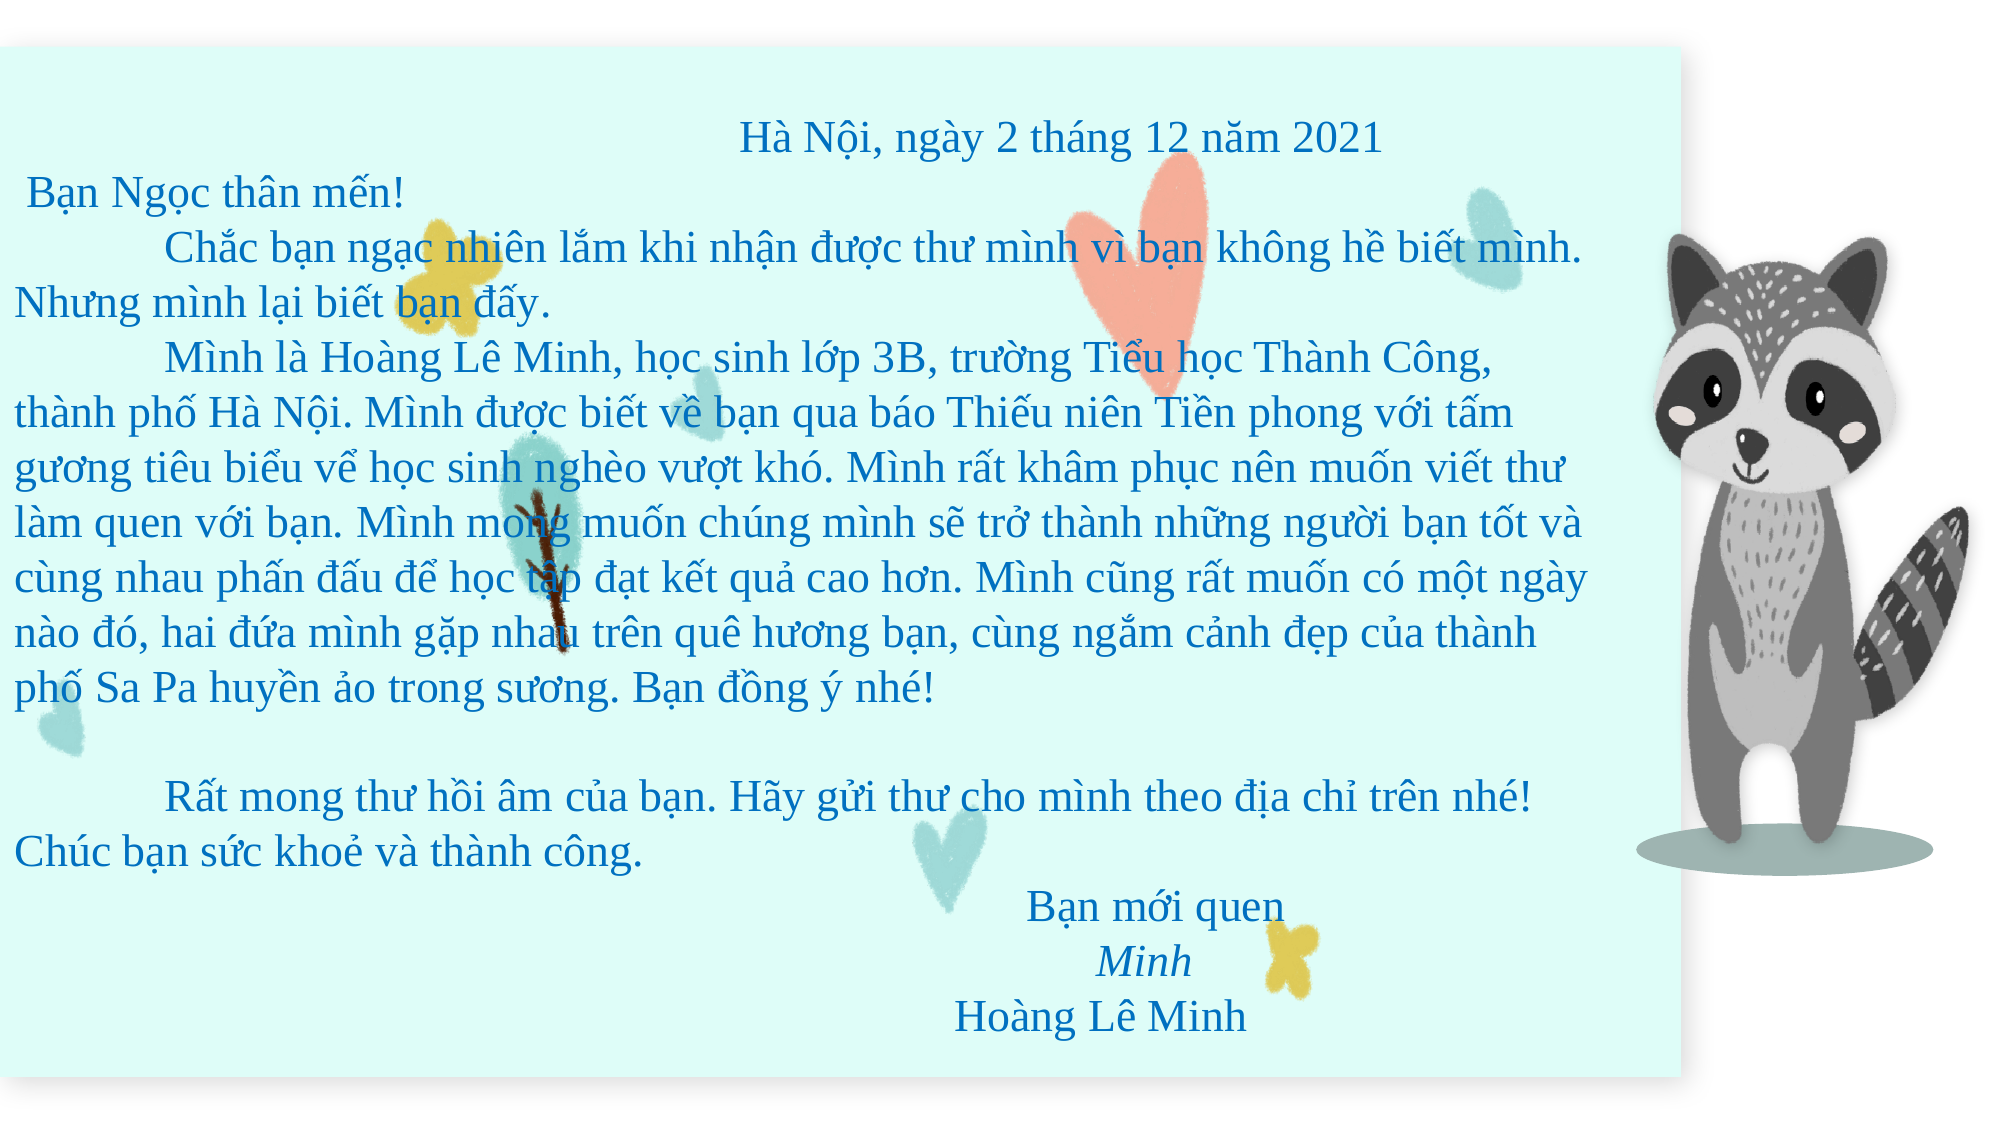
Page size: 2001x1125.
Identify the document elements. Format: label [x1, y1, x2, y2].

text_box [1582, 95, 2000, 934]
text_box [0, 46, 2000, 1078]
text_box [390, 545, 1372, 580]
